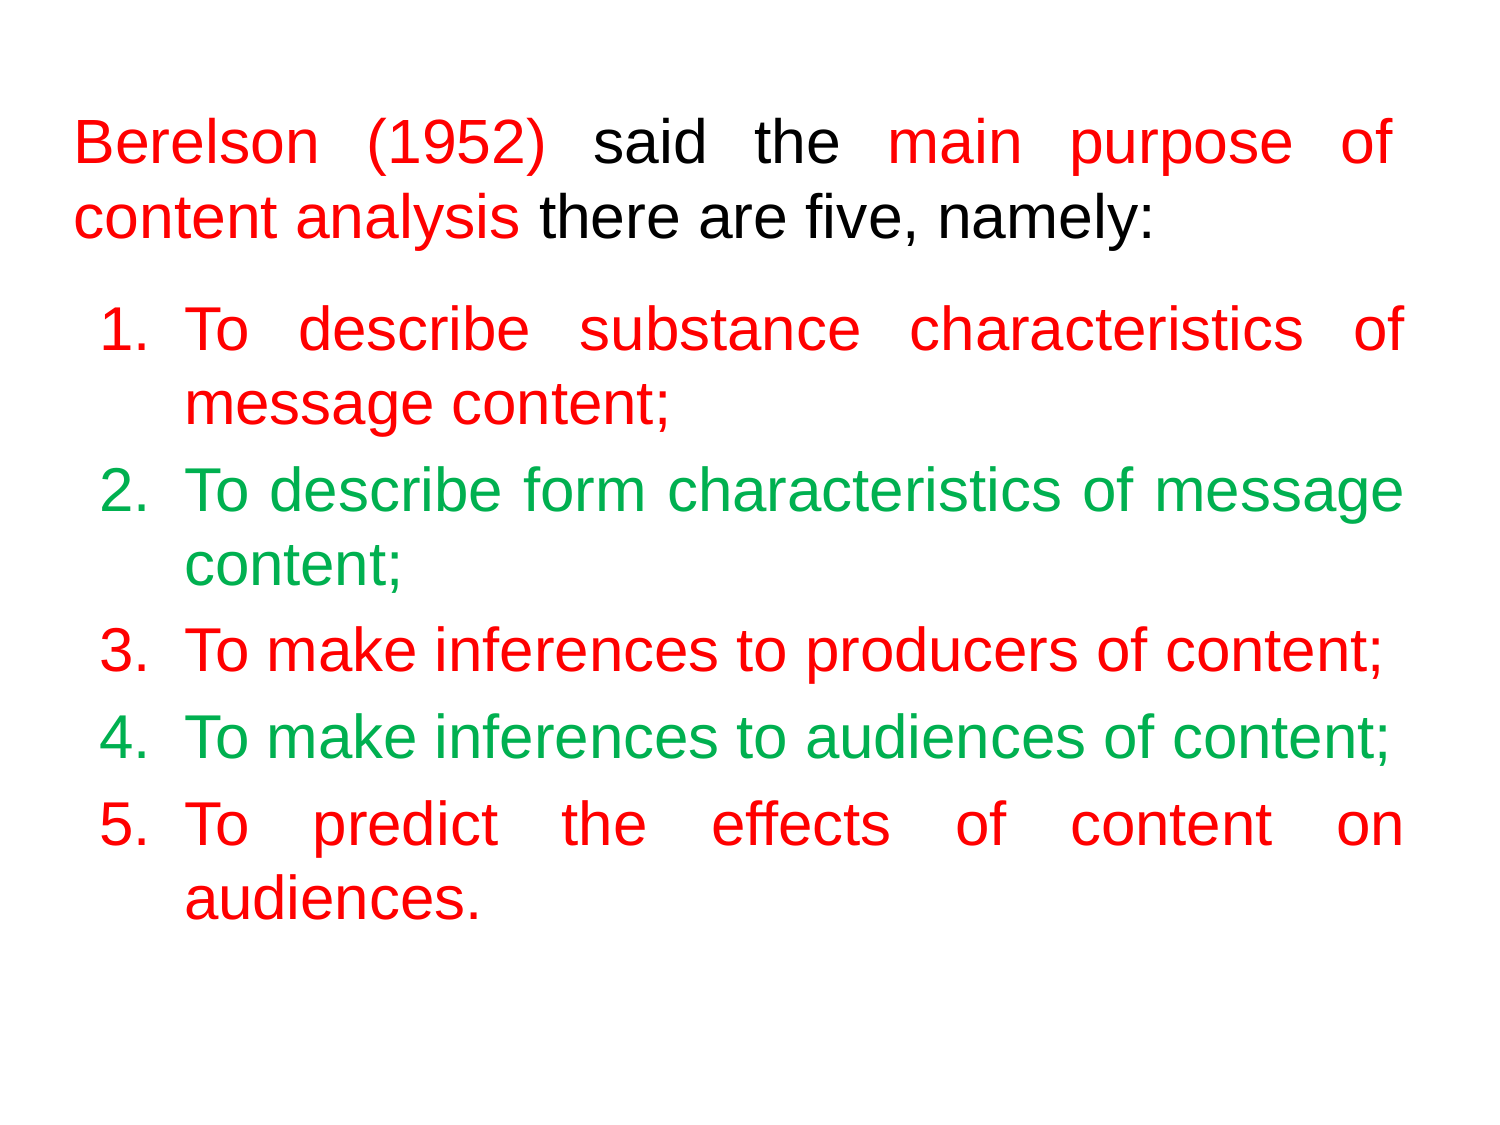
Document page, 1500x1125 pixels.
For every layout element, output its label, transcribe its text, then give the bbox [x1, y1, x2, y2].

list To describe substance characteristics of message content; To describe form characteristics of message content; To make inferences to producers of content; To make inferences to audiences of content; To predict the effects of content on audiences. [82, 281, 1421, 1008]
title Berelson (1952) said the main purpose of content analysis there are five, namely: [58, 82, 1409, 270]
